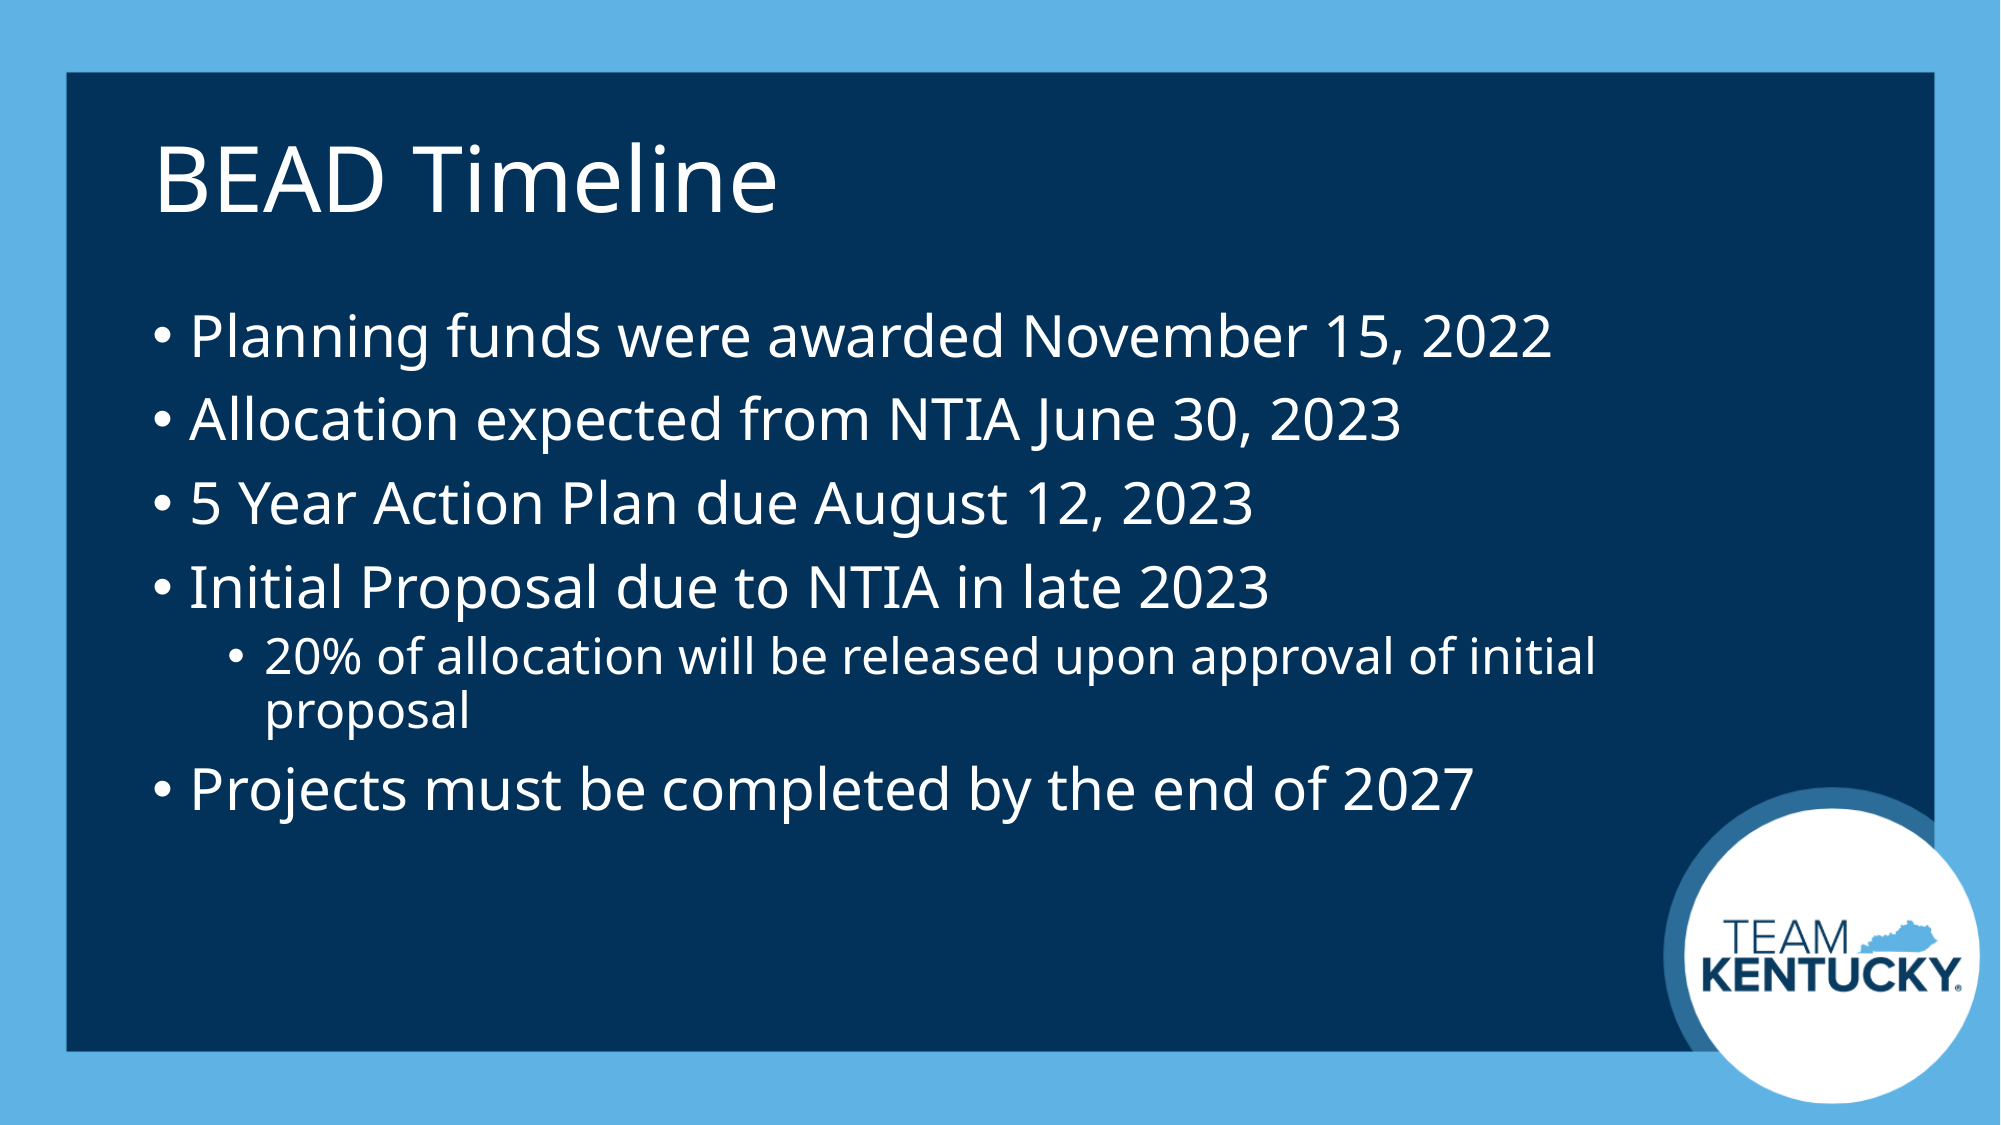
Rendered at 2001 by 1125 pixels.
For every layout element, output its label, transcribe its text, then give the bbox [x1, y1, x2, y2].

title BEAD Timeline [137, 89, 1863, 278]
picture [0, 0, 2001, 1125]
list Planning funds were awarded November 15, 2022 Allocation expected from NTIA June 30, 2023 5 Year Action Plan due August 12, 2023 Initial Proposal due to NTIA in late 2023 20% of allocation will be released upon approval of initial proposal Projects must be completed by the end of 2027 [137, 299, 1703, 1014]
